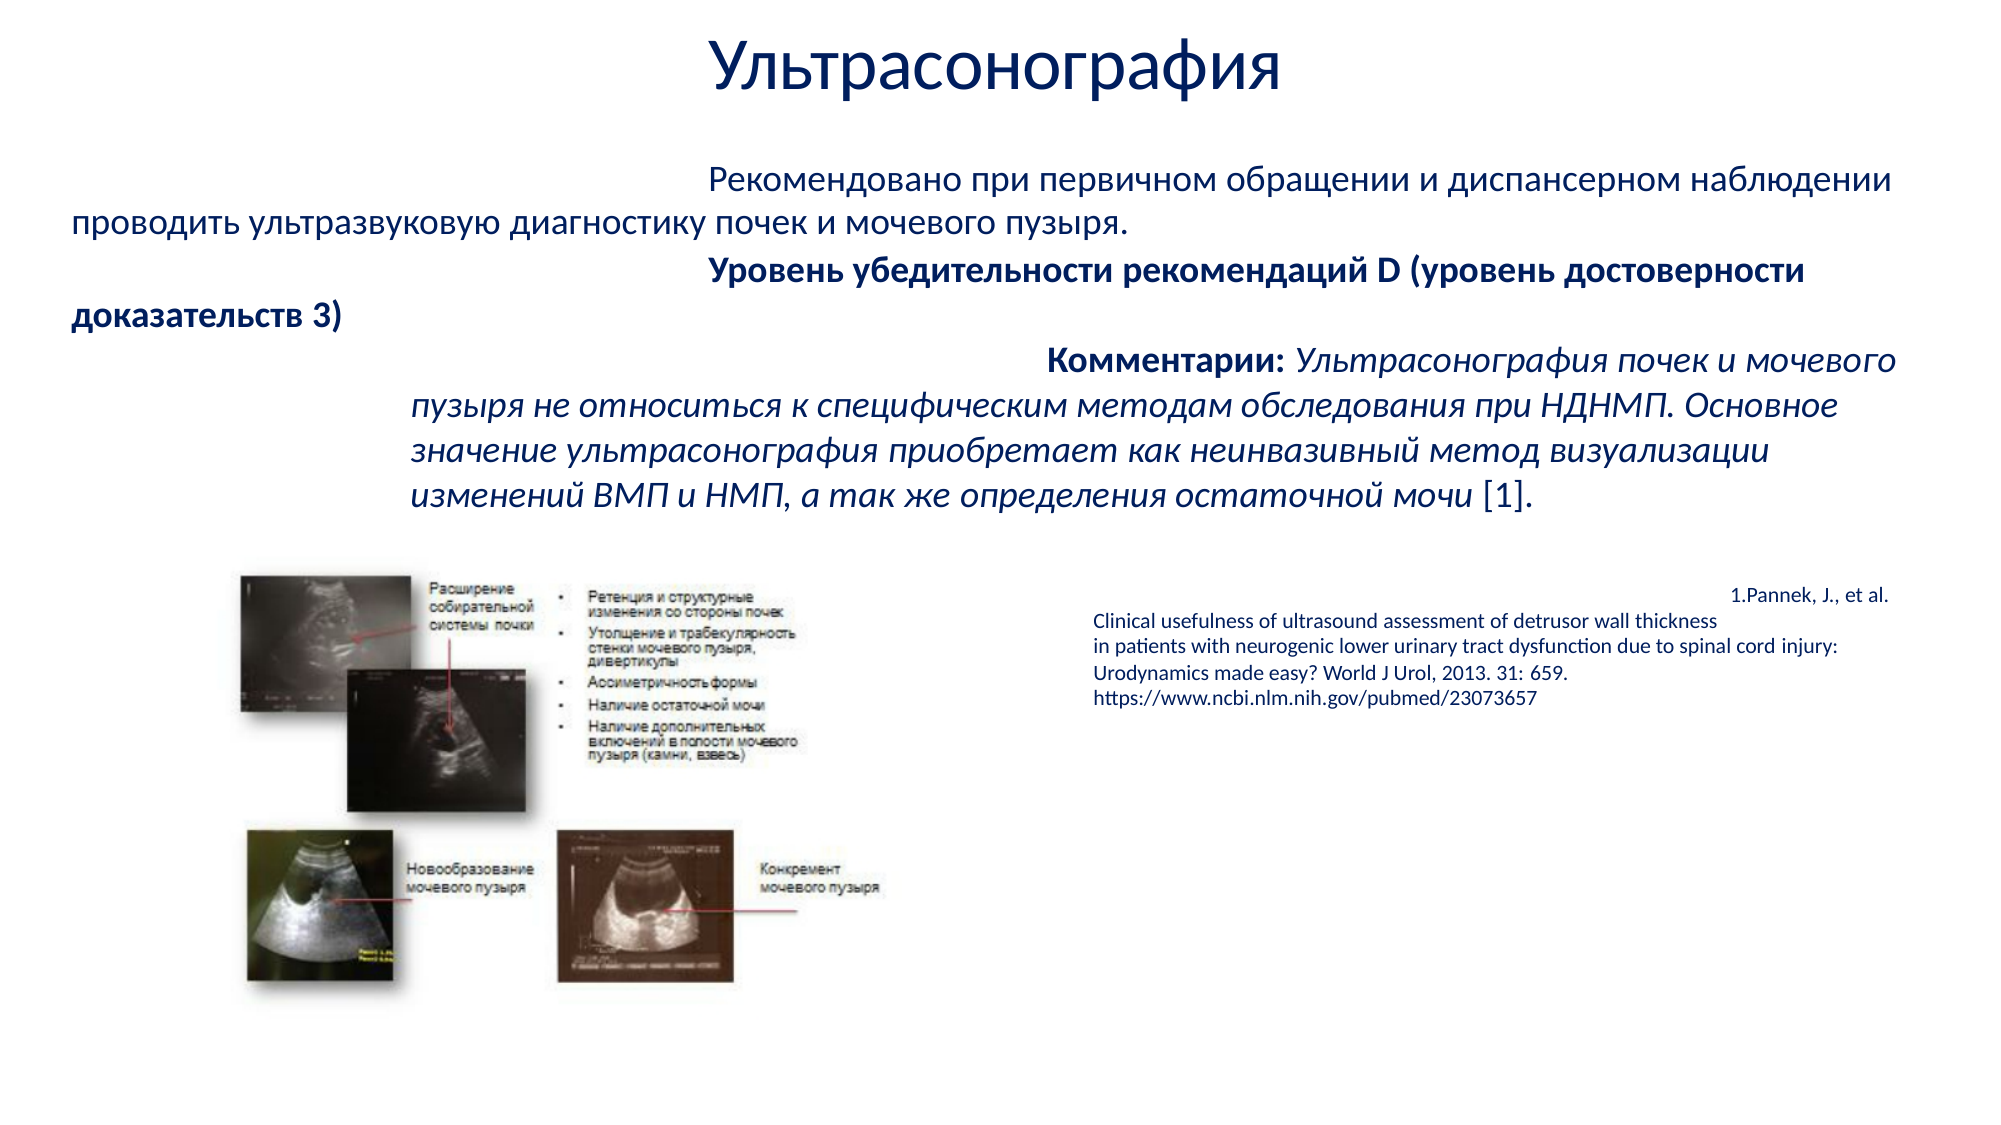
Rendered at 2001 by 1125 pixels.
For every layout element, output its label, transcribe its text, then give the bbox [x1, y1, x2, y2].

text_box Ультрасонография Рекомендовано при первичном обращении и диспансерном наблюдении проводить ультразвуковую диагностику почек и мочевого пузыря. Уровень убедительности рекомендаций D (уровень достоверности доказательств 3) Комментарии: Ультрасонография почек и мочевого пузыря не относиться к специфическим методам обследования при НДНМП. Основное значение ультрасонография приобретает как неинвазивный метод визуализации изменений ВМП и НМП, а так же определения остаточной мочи [1]. 1.Pannek, J., et al. Clinical usefulness of ultrasound assessment of detrusor wall thickness in patients with neurogenic lower urinary tract dysfunction due to spinal cord injury: Urodynamics made easy? World J Urol, 2013. 31: 659. https://www.ncbi.nlm.nih.gov/pubmed/23073657 [71, 14, 1938, 712]
picture [138, 478, 928, 1072]
